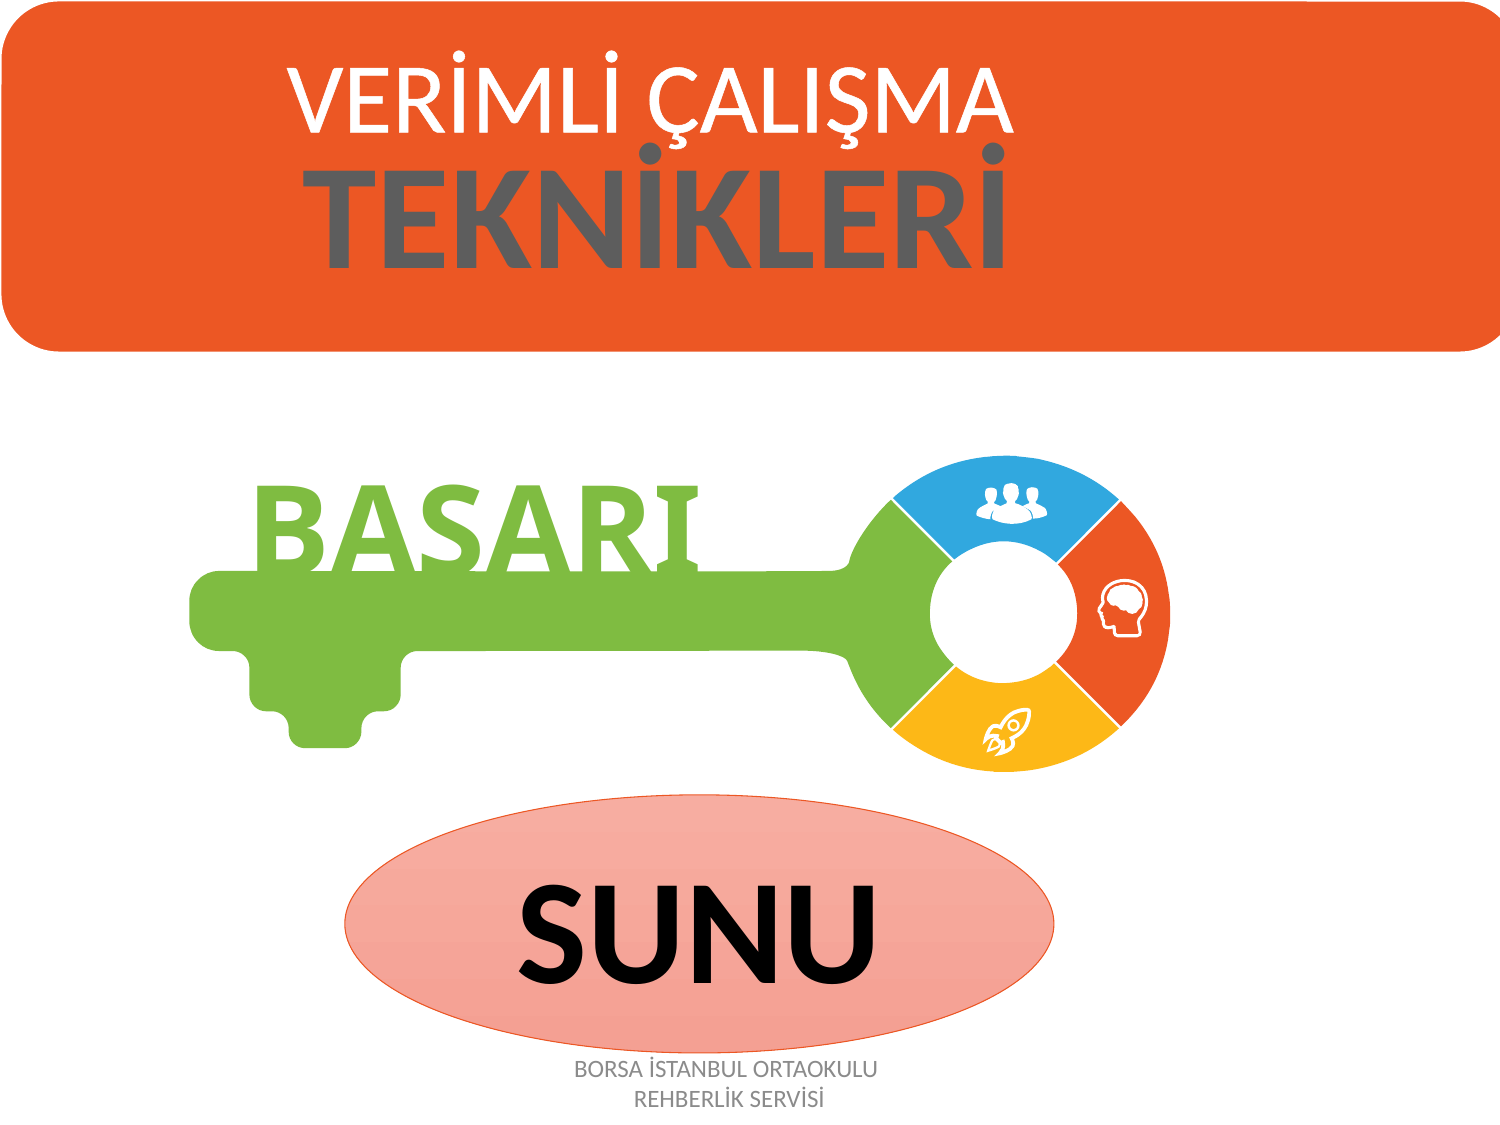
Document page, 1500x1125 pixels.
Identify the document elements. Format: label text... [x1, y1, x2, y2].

text_box BAŞARI [231, 443, 718, 608]
text_box [189, 499, 954, 749]
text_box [990, 699, 1026, 762]
text_box [892, 455, 1119, 563]
text_box VERİMLİ ÇALIŞMA [271, 24, 1075, 160]
text_box [892, 663, 1119, 772]
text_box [1096, 578, 1149, 638]
footer BORSA İSTANBUL ORTAOKULU REHBERLİK SERVİSİ [476, 1052, 983, 1113]
text_box SUNU [344, 794, 1055, 1052]
text_box [1056, 501, 1171, 727]
text_box [0, 0, 1500, 355]
text_box TEKNİKLERİ [237, 110, 1080, 306]
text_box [975, 483, 1048, 527]
